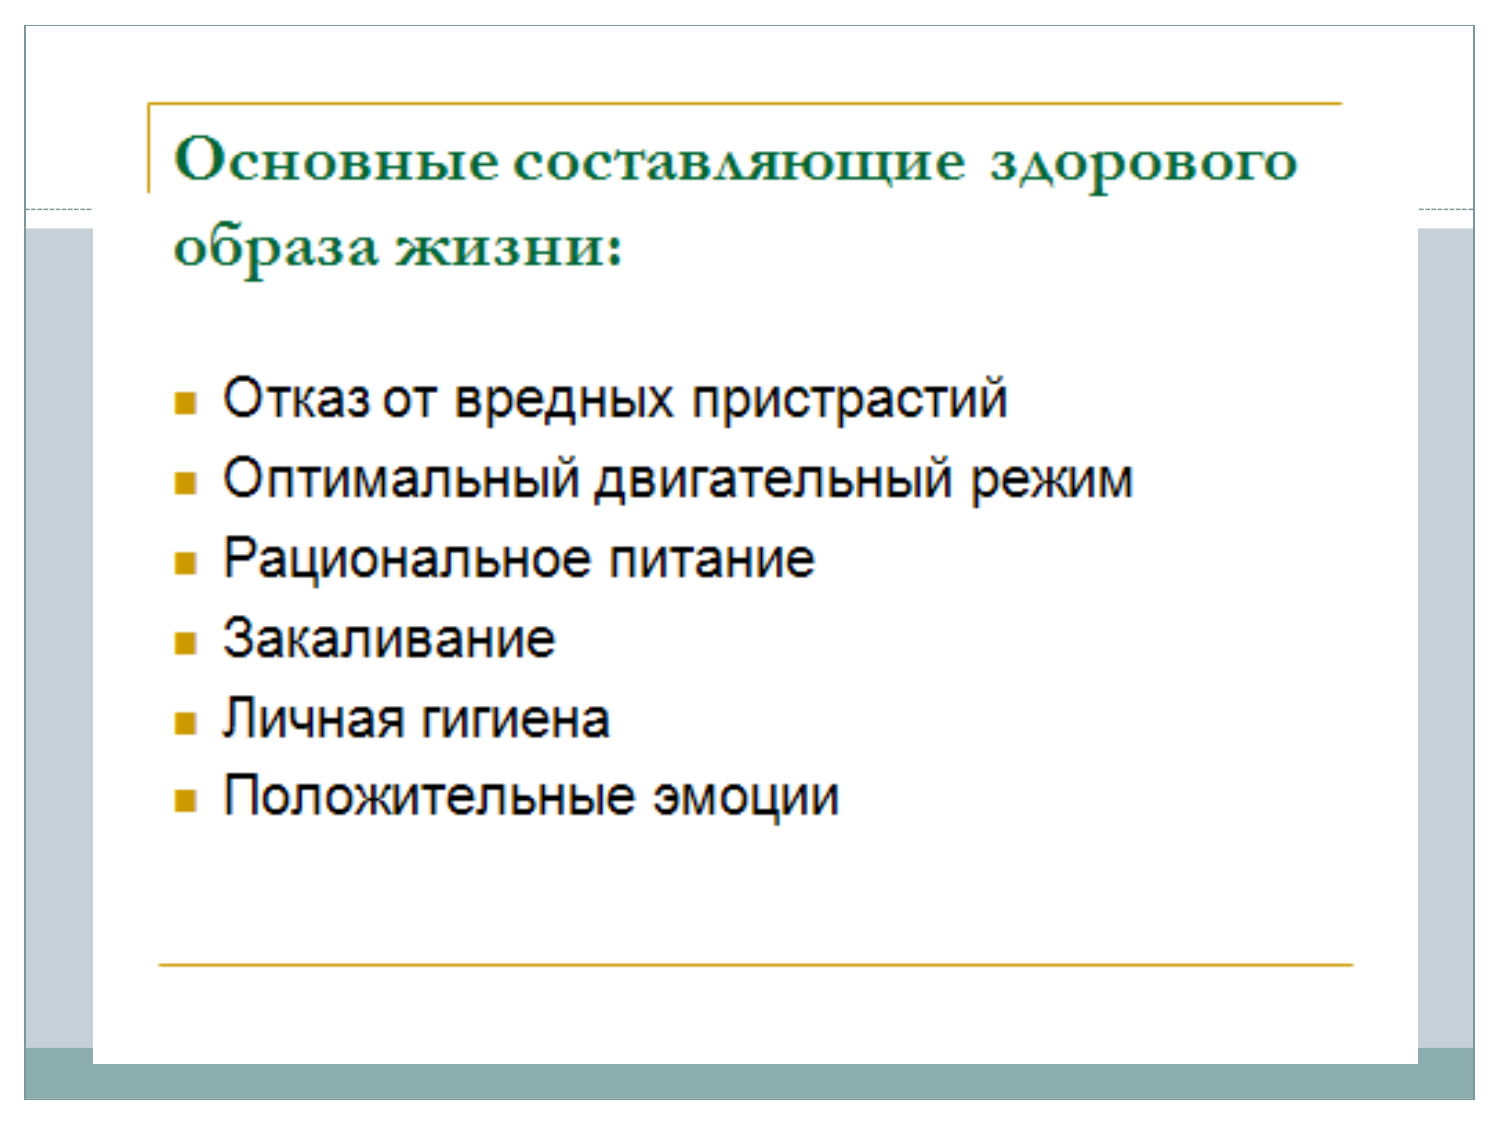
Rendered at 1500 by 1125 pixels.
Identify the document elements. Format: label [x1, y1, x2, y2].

list [93, 70, 1419, 1064]
